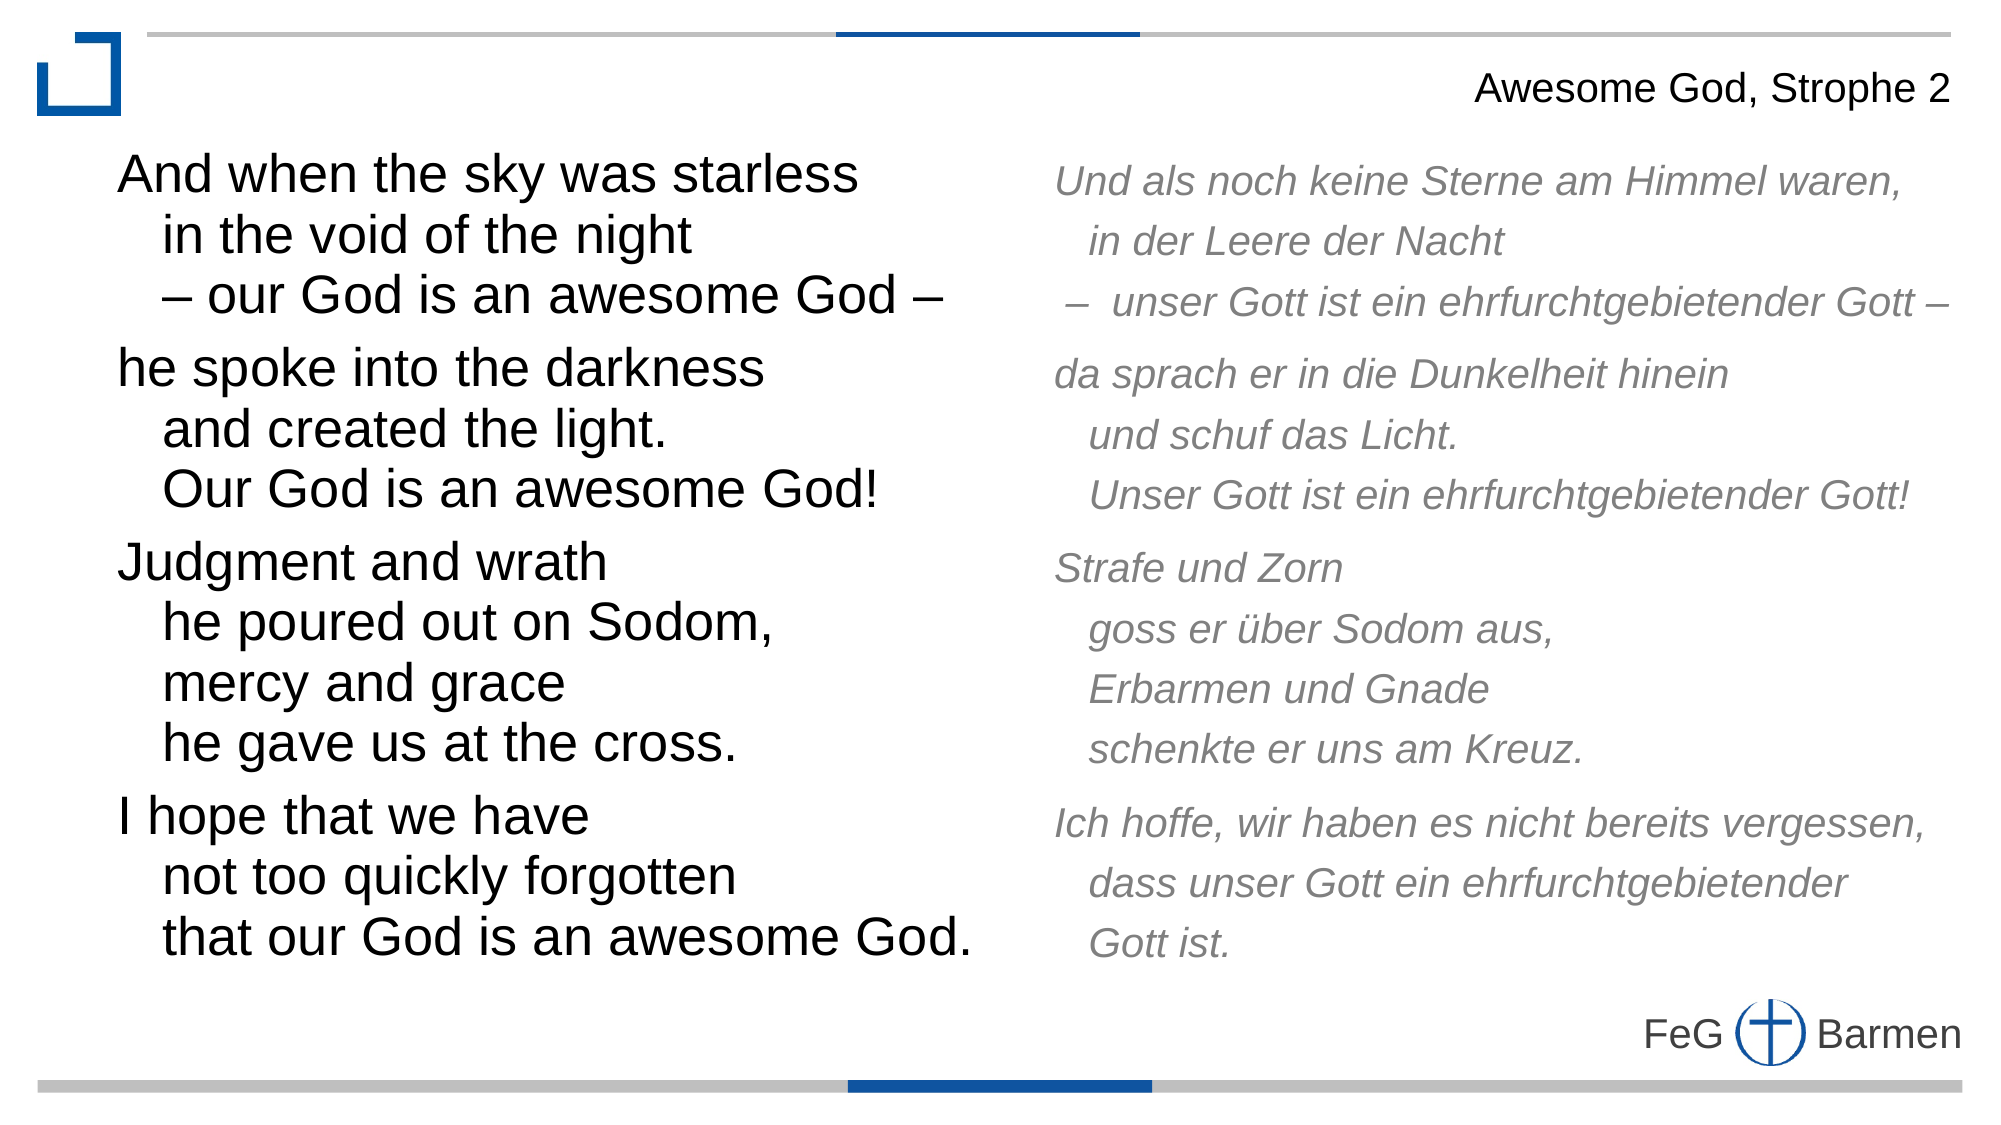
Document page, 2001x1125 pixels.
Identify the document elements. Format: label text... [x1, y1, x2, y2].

picture [37, 32, 121, 116]
picture [1735, 999, 1806, 1066]
text_box Awesome God, Strophe 2 [146, 53, 1952, 112]
text_box Und als noch keine Sterne am Himmel waren, in der Leere der Nacht – unser Gott ist ein ehrfurchtgebietender Gott – da sprach er in die Dunkelheit hinein und schuf das Licht. Unser Gott ist ein ehrfurchtgebietender Gott! Strafe und Zorn goss er über Sodom aus, Erbarmen und Gnade schenkte er uns am Kreuz. Ich hoffe, wir haben es nicht bereits vergessen, dass unser Gott ein ehrfurchtgebietender Gott ist. [1039, 135, 1968, 974]
text_box And when the sky was starless in the void of the night – our God is an awesome God – he spoke into the darkness and created the light. Our God is an awesome God! Judgment and wrath he poured out on Sodom, mercy and grace he gave us at the cross. I hope that we have not too quickly forgotten that our God is an awesome God. [102, 135, 1001, 974]
